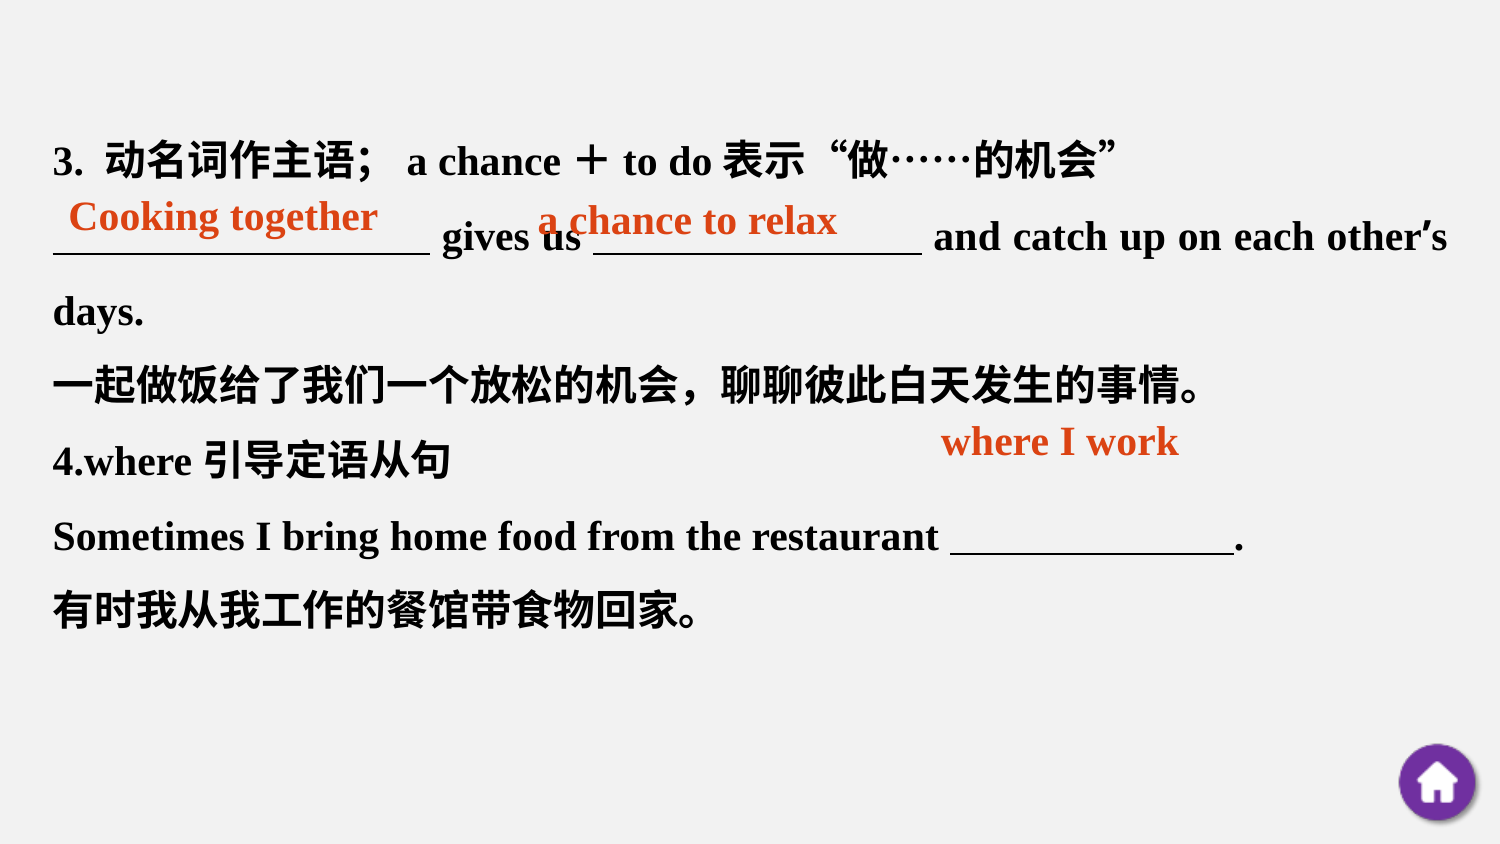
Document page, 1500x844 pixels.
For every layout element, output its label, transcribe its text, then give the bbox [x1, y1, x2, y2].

text_box where I work [929, 407, 1191, 469]
text_box Cooking together [57, 182, 391, 244]
picture [1396, 741, 1485, 830]
text_box 3. 动名词作主语；a chance＋to do表示“做……的机会” gives us and catch up on each other’s days. 一起做饭给了我们一个放松的机会，聊聊彼此白天发生的事情。 4.where引导定语从句 Sometimes I bring home food from the restaurant . 有时我从我工作的餐馆带食物回家。 [41, 103, 1459, 640]
text_box a chance to relax [526, 187, 850, 249]
